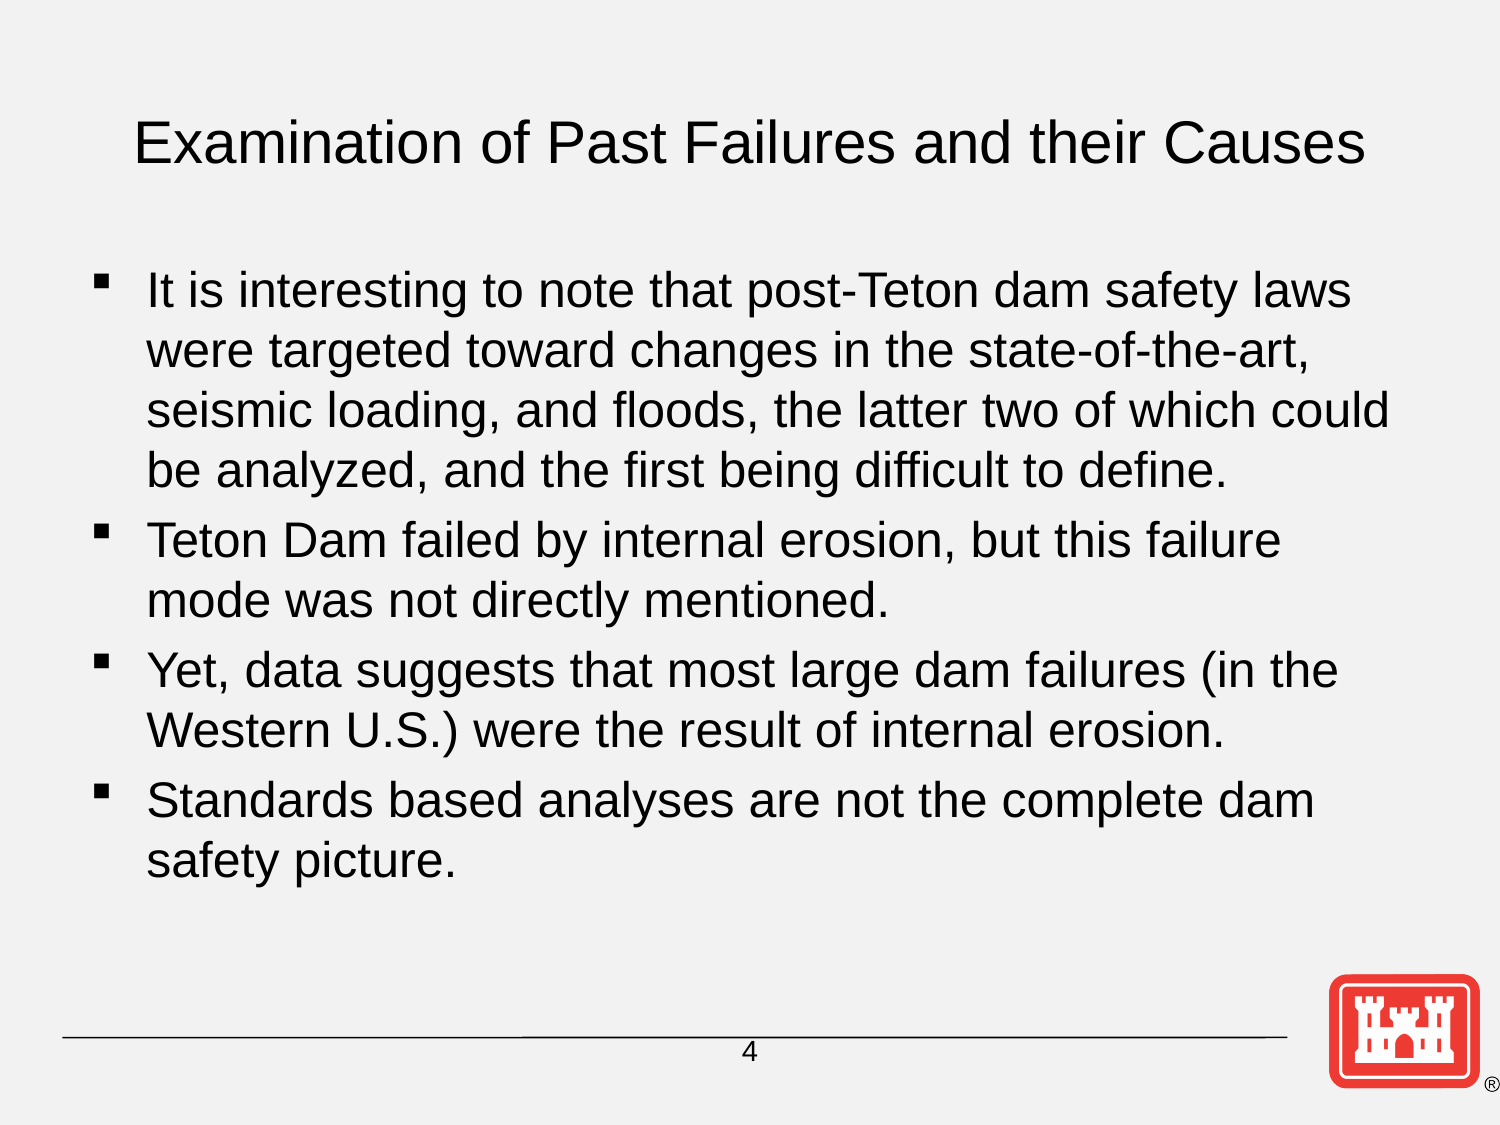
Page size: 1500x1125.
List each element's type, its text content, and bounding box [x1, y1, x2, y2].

picture [1329, 974, 1500, 1092]
slide_number 4 [512, 1024, 988, 1103]
list It is interesting to note that post-Teton dam safety laws were targeted toward changes in the state-of-the-art, seismic loading, and floods, the latter two of which could be analyzed, and the first being difficult to define. Teton Dam failed by internal erosion, but this failure mode was not directly mentioned. Yet, data suggests that most large dam failures (in the Western U.S.) were the result of internal erosion. Standards based analyses are not the complete dam safety picture. [74, 249, 1426, 993]
title Examination of Past Failures and their Causes [74, 74, 1426, 249]
